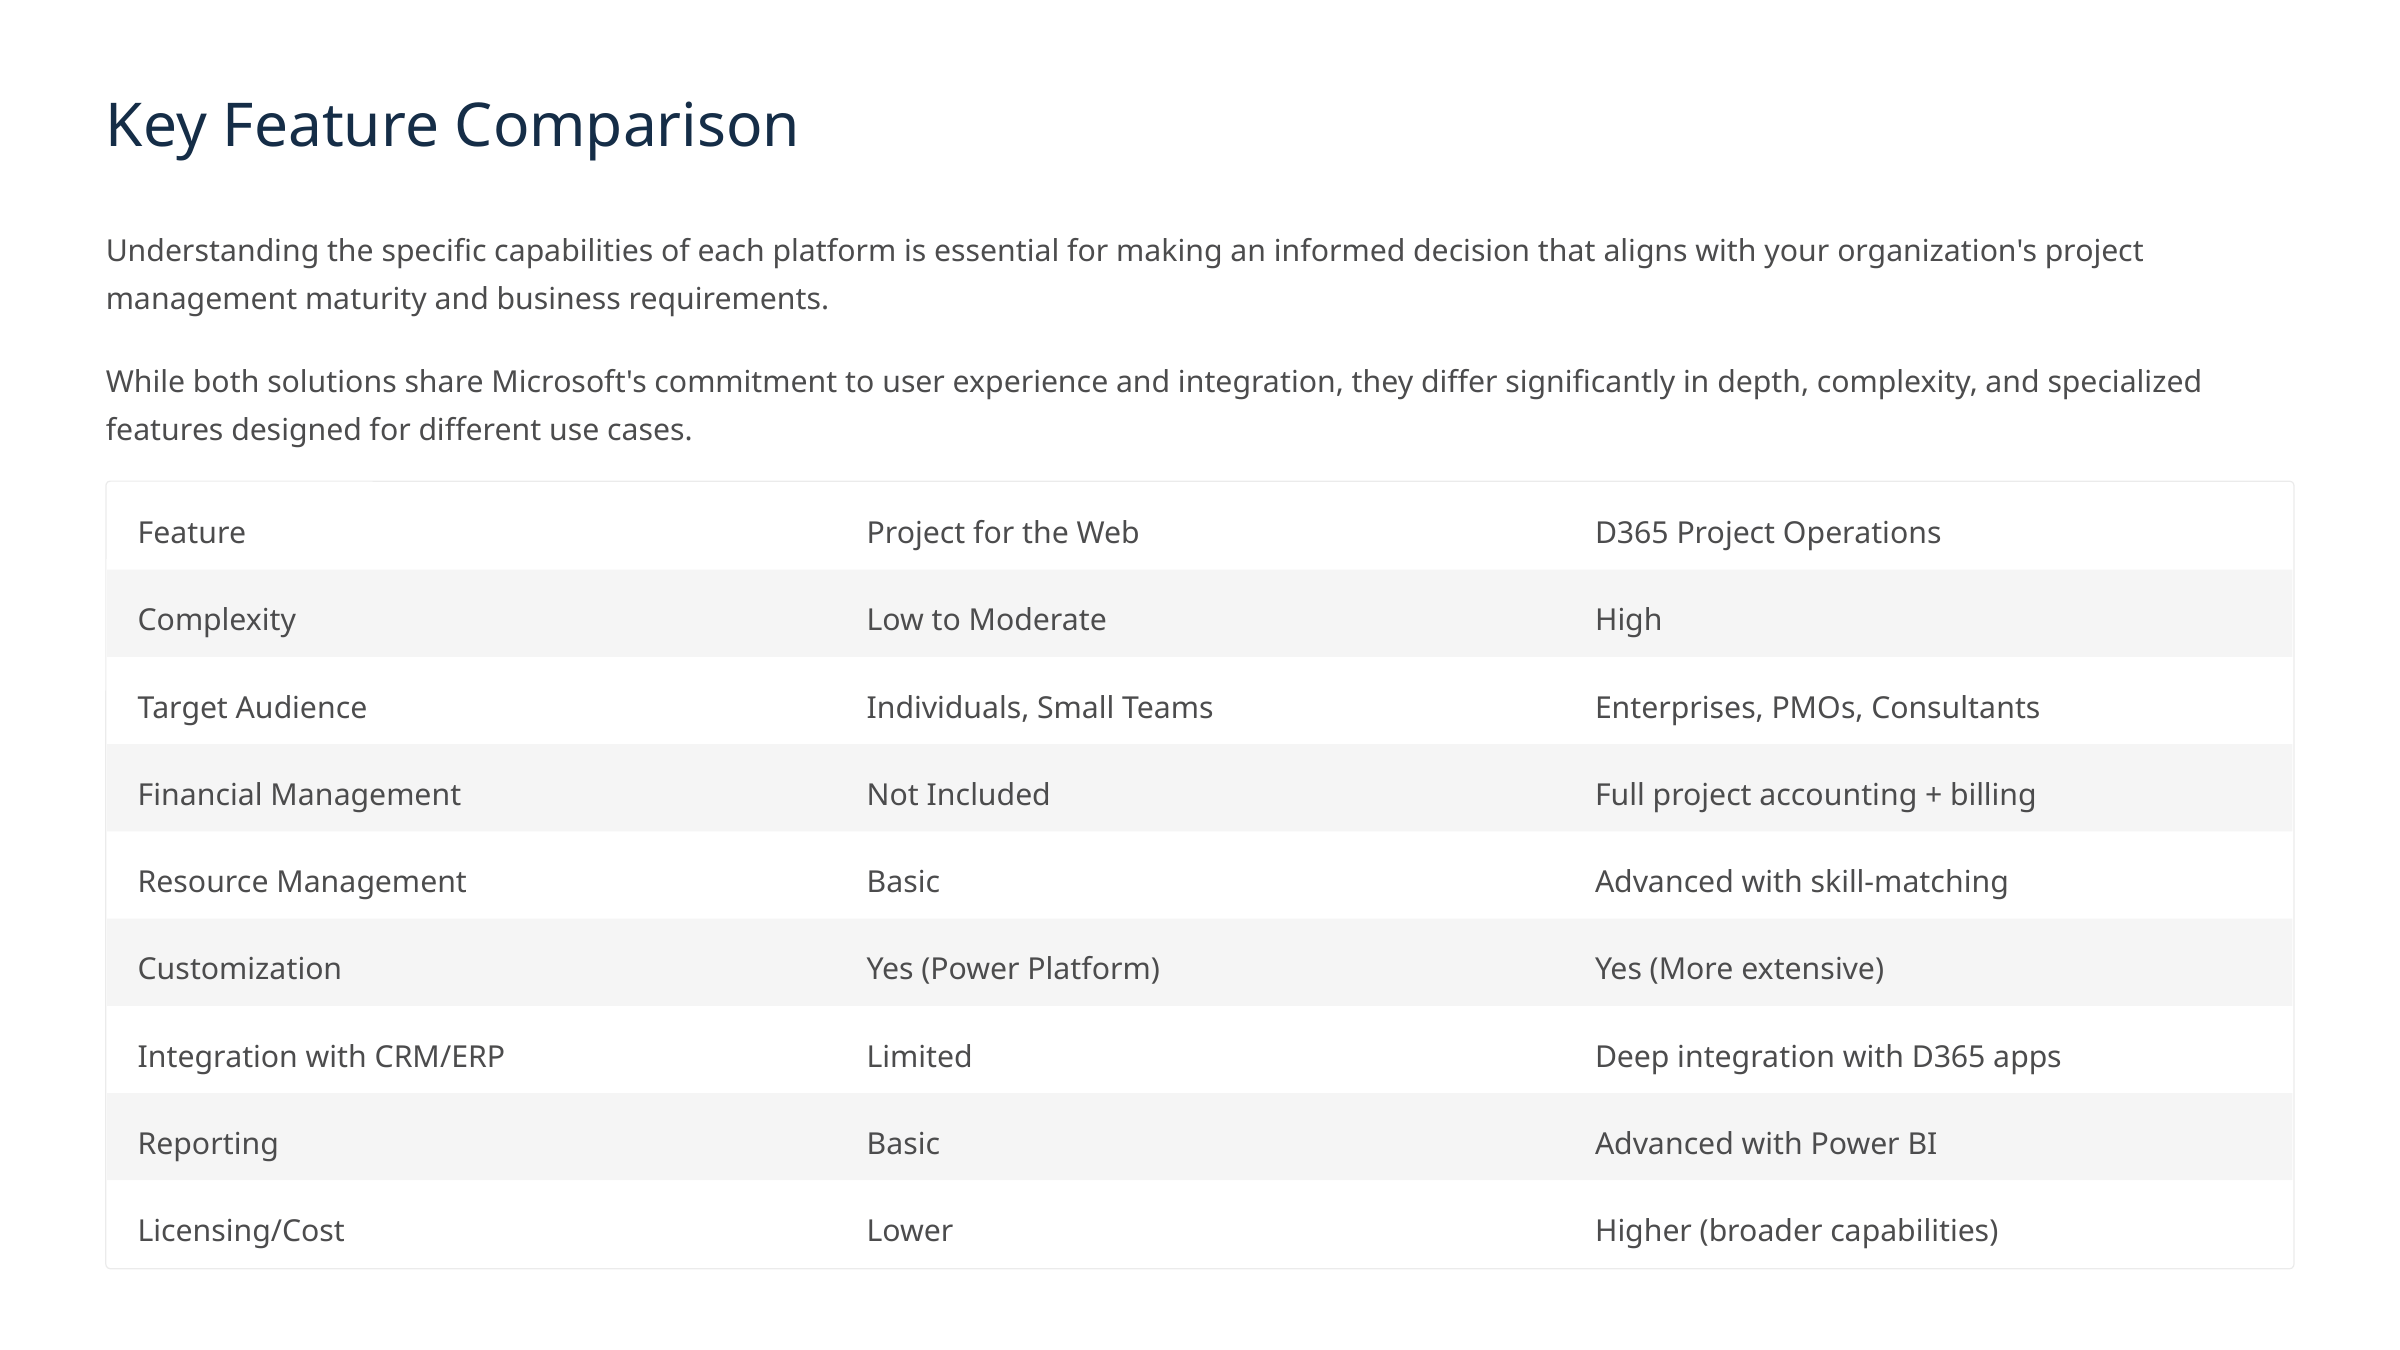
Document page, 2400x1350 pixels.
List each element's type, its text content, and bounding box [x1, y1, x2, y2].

text_box Reporting [137, 1112, 805, 1161]
text_box Advanced with skill-matching [1595, 850, 2263, 900]
text_box [107, 1005, 2293, 1093]
text_box Target Audience [137, 676, 805, 725]
text_box [107, 744, 2293, 831]
text_box Limited [866, 1025, 1534, 1074]
text_box [107, 656, 2293, 744]
text_box [107, 918, 2293, 1005]
text_box [107, 1093, 2293, 1180]
text_box While both solutions share Microsoft's commitment to user experience and integration, they differ significantly in depth, complexity, and specialized features designed for different use cases. [105, 350, 2294, 448]
text_box Complexity [137, 589, 805, 638]
text_box Low to Moderate [866, 589, 1534, 638]
text_box Lower [866, 1199, 1534, 1249]
text_box Integration with CRM/ERP [137, 1025, 805, 1074]
text_box Enterprises, PMOs, Consultants [1595, 676, 2263, 725]
text_box Yes (Power Platform) [866, 937, 1534, 987]
text_box [107, 831, 2293, 918]
text_box Advanced with Power BI [1595, 1112, 2263, 1161]
text_box Financial Management [137, 763, 805, 812]
text_box [107, 482, 2293, 569]
text_box Deep integration with D365 apps [1595, 1025, 2263, 1074]
text_box D365 Project Operations [1595, 501, 2263, 551]
text_box Basic [866, 850, 1534, 900]
text_box Key Feature Comparison [105, 83, 719, 159]
text_box Feature [137, 501, 805, 551]
text_box Licensing/Cost [137, 1199, 805, 1249]
text_box Higher (broader capabilities) [1595, 1199, 2263, 1249]
text_box Understanding the specific capabilities of each platform is essential for making an informed decision that aligns with your organization's project management maturity and business requirements. [105, 219, 2294, 317]
text_box Full project accounting + billing [1595, 763, 2263, 812]
text_box Basic [866, 1112, 1534, 1161]
text_box Resource Management [137, 850, 805, 900]
text_box Not Included [866, 763, 1534, 812]
text_box [107, 569, 2293, 656]
text_box Project for the Web [866, 501, 1534, 551]
text_box Customization [137, 937, 805, 987]
text_box Individuals, Small Teams [866, 676, 1534, 725]
text_box High [1595, 589, 2263, 638]
text_box Yes (More extensive) [1595, 937, 2263, 987]
text_box [107, 1180, 2293, 1268]
